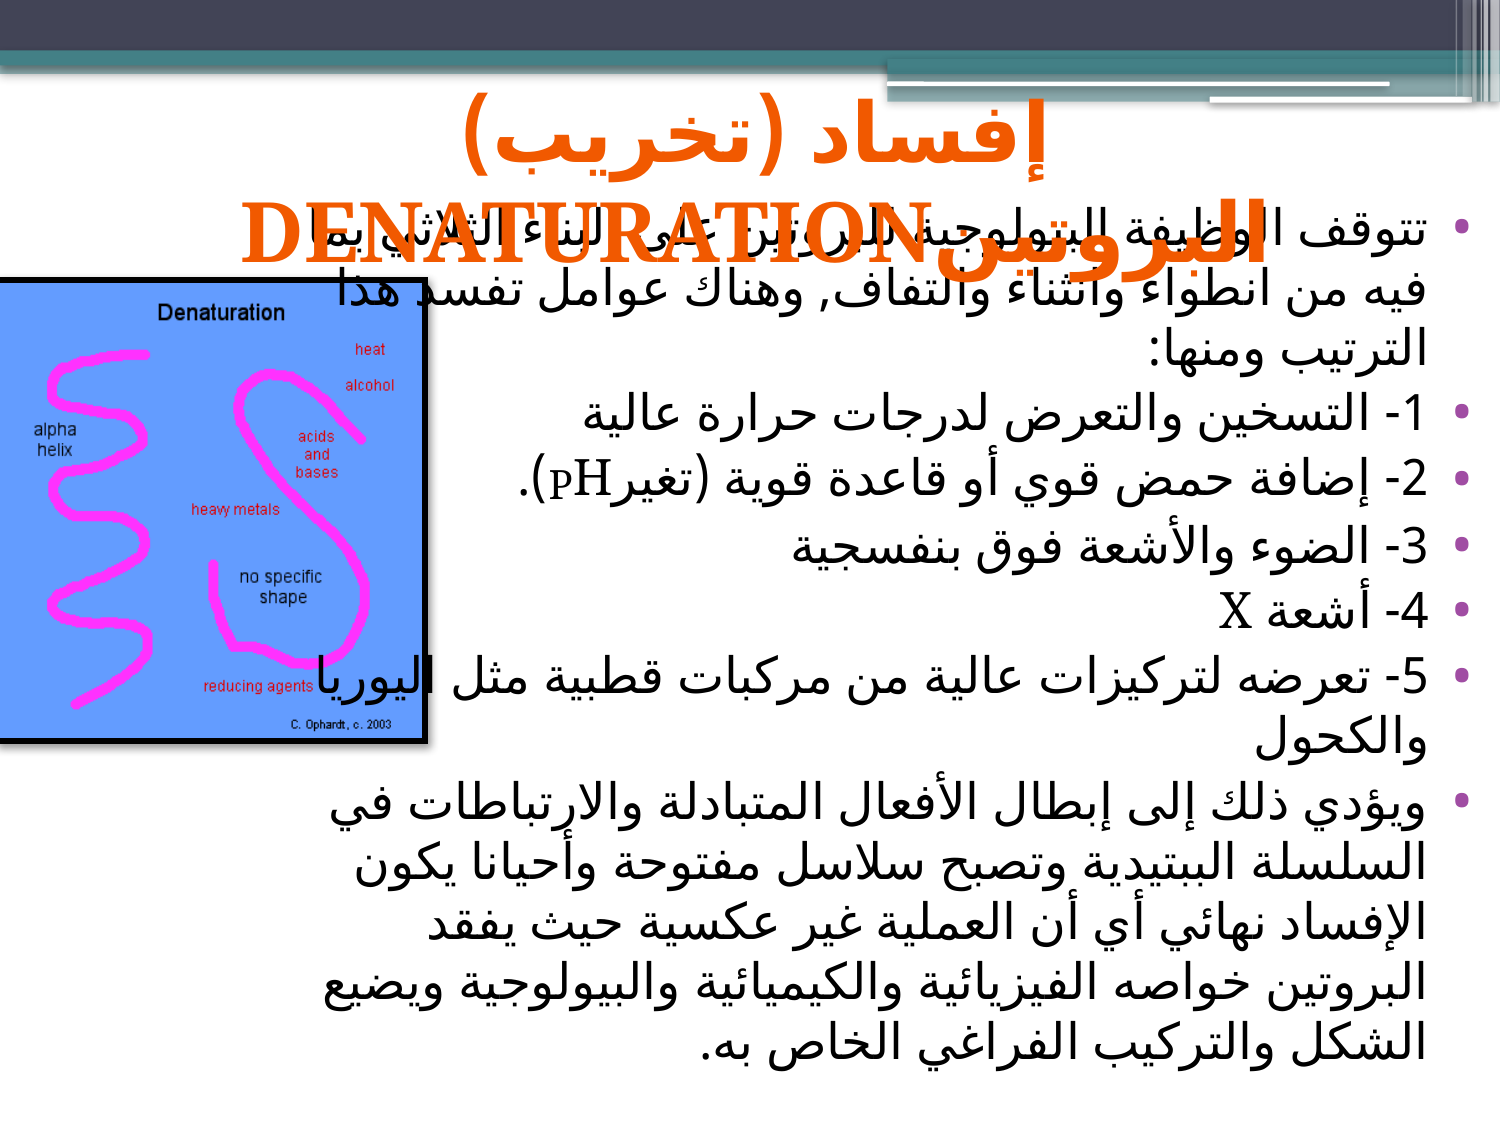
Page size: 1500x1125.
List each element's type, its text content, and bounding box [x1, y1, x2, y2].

list تتوقف الوظيفة البيولوجية للبروتين على البناء الثلاثي بما فيه من انطواء وانثناء والتفاف, وهناك عوامل تفسد هذا الترتيب ومنها: 1- التسخين والتعرض لدرجات حرارة عالية 2- إضافة حمض قوي أو قاعدة قوية (تغيرPH). 3- الضوء والأشعة فوق بنفسجية 4- أشعة X 5- تعرضه لتركيزات عالية من مركبات قطبية مثل اليوريا والكحول ويؤدي ذلك إلى إبطال الأفعال المتبادلة والارتباطات في السلسلة الببتيدية وتصبح سلاسل مفتوحة وأحيانا يكون الإفساد نهائي أي أن العملية غير عكسية حيث يفقد البروتين خواصه الفيزيائية والكيميائية والبيولوجية ويضيع الشكل والتركيب الفراغي الخاص به. [257, 187, 1500, 1079]
text_box إفساد (تخريب) البروتينDenaturation [81, 71, 1430, 287]
picture [0, 282, 423, 739]
